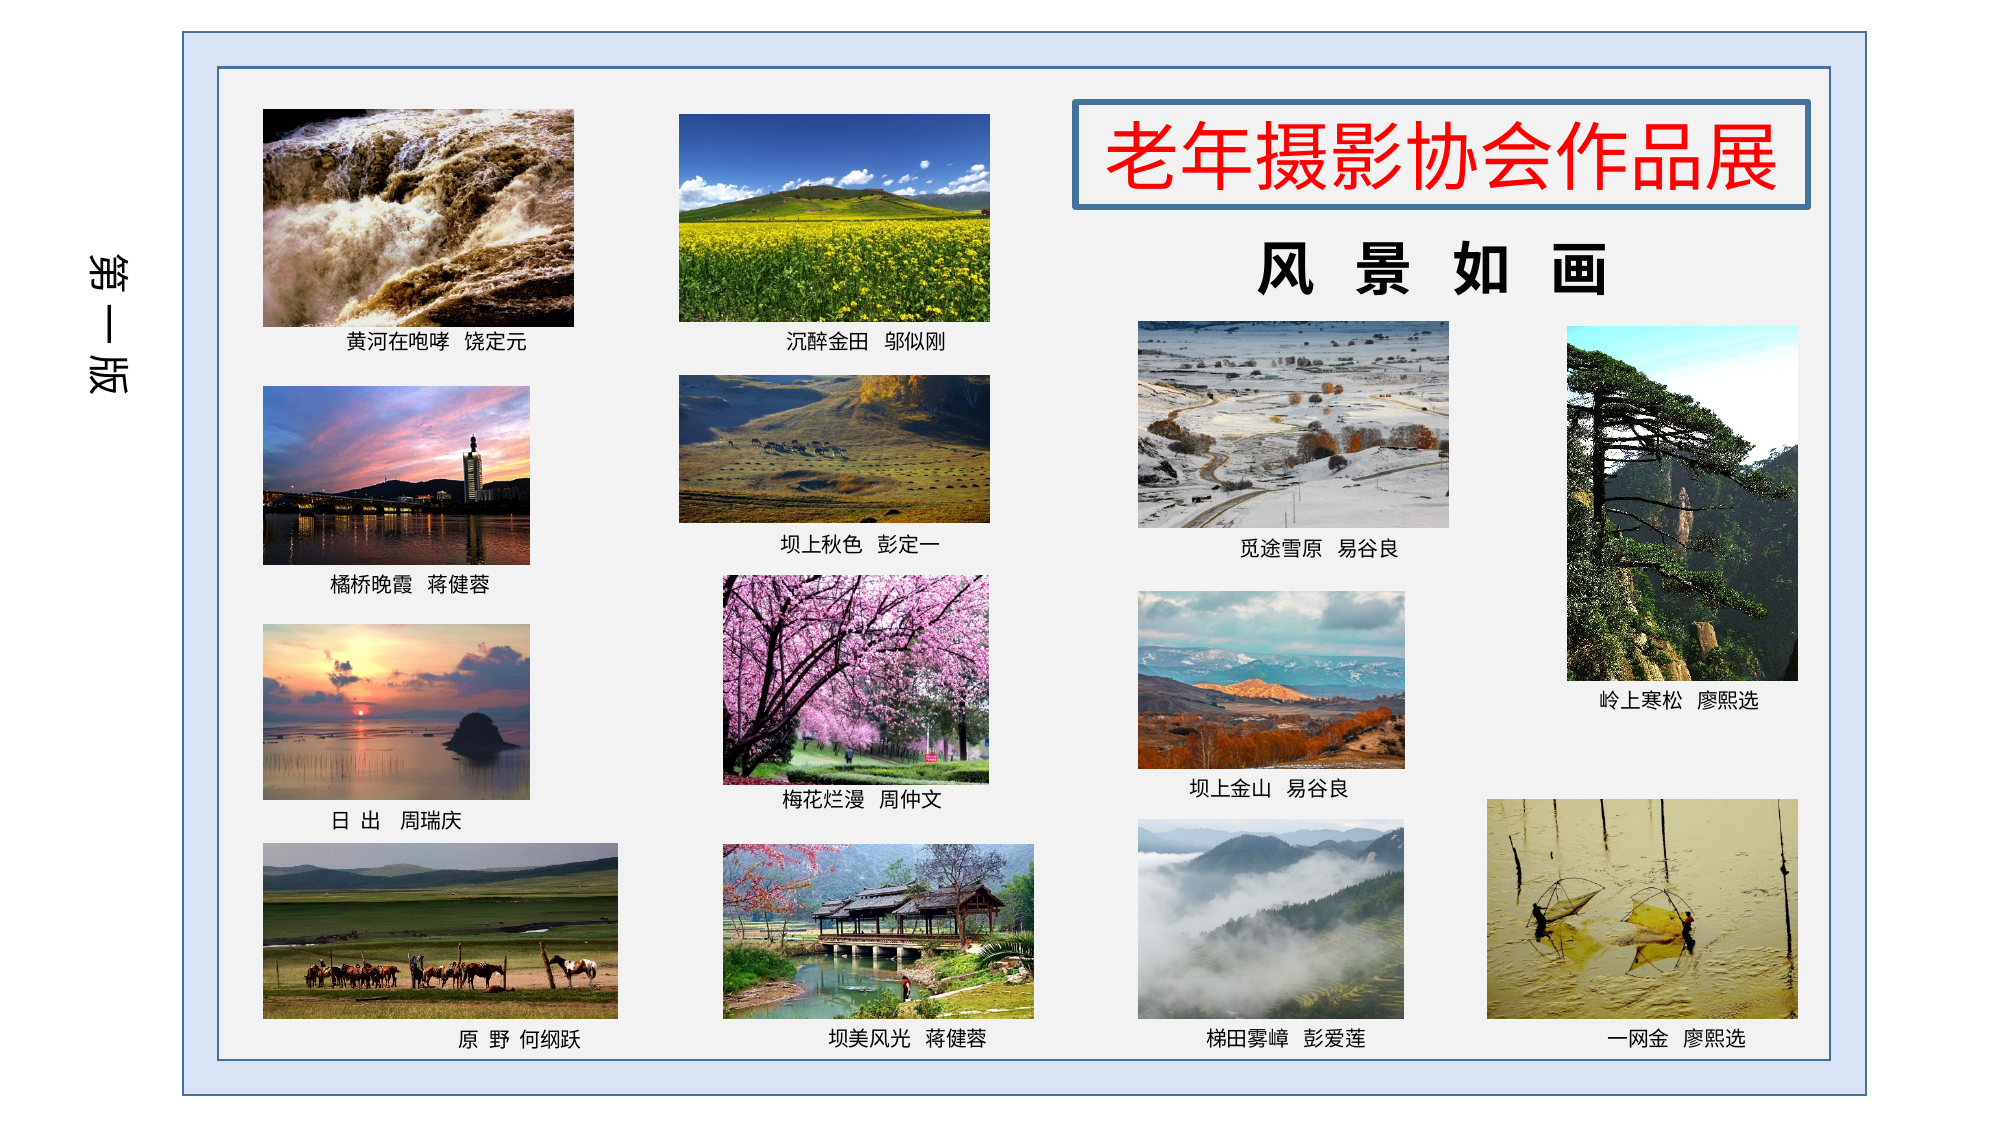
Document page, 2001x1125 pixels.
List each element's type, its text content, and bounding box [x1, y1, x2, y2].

picture [263, 624, 530, 800]
picture [1487, 799, 1798, 1019]
picture [679, 375, 990, 523]
text_box 第 一 版 [61, 158, 143, 491]
picture [1138, 591, 1405, 769]
picture [1567, 326, 1798, 681]
picture [1138, 819, 1404, 1019]
picture [679, 114, 990, 322]
picture [723, 844, 1034, 1019]
picture [263, 109, 574, 327]
picture [263, 843, 618, 1019]
picture [263, 386, 530, 565]
picture [723, 575, 989, 785]
picture [1138, 321, 1449, 528]
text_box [182, 32, 1866, 1096]
